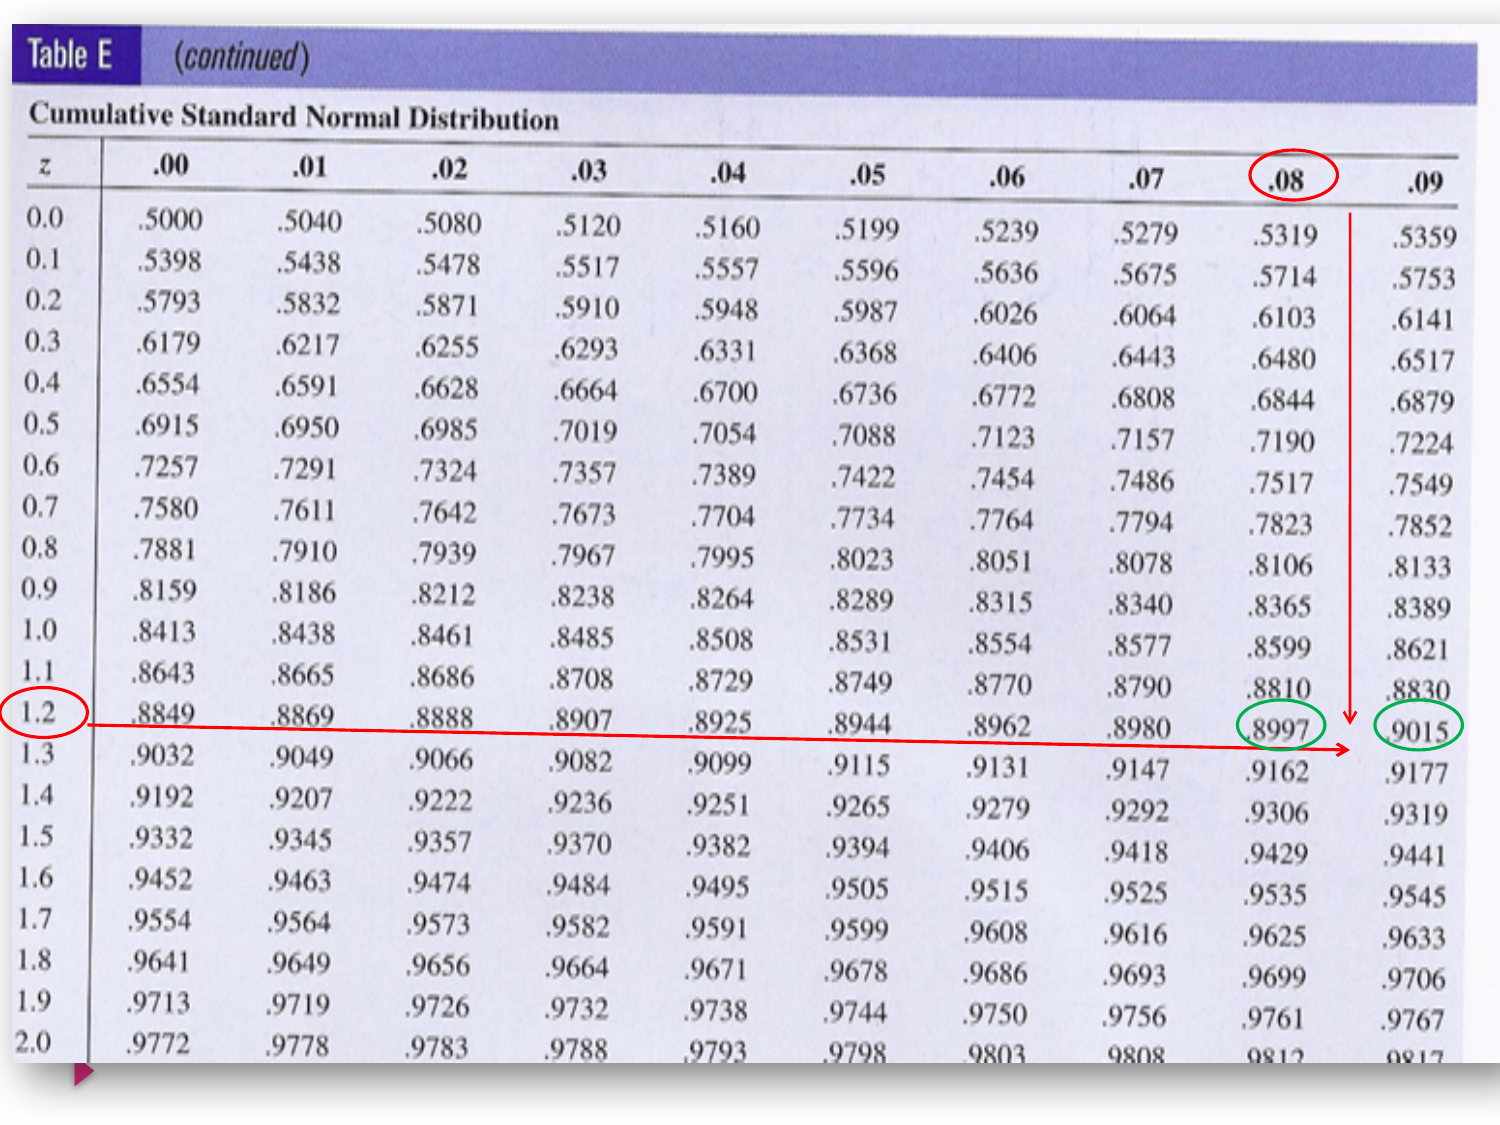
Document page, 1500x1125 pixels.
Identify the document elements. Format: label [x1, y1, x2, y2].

picture [12, 24, 1500, 1063]
text_box [0, 697, 6, 728]
text_box [87, 724, 1351, 751]
